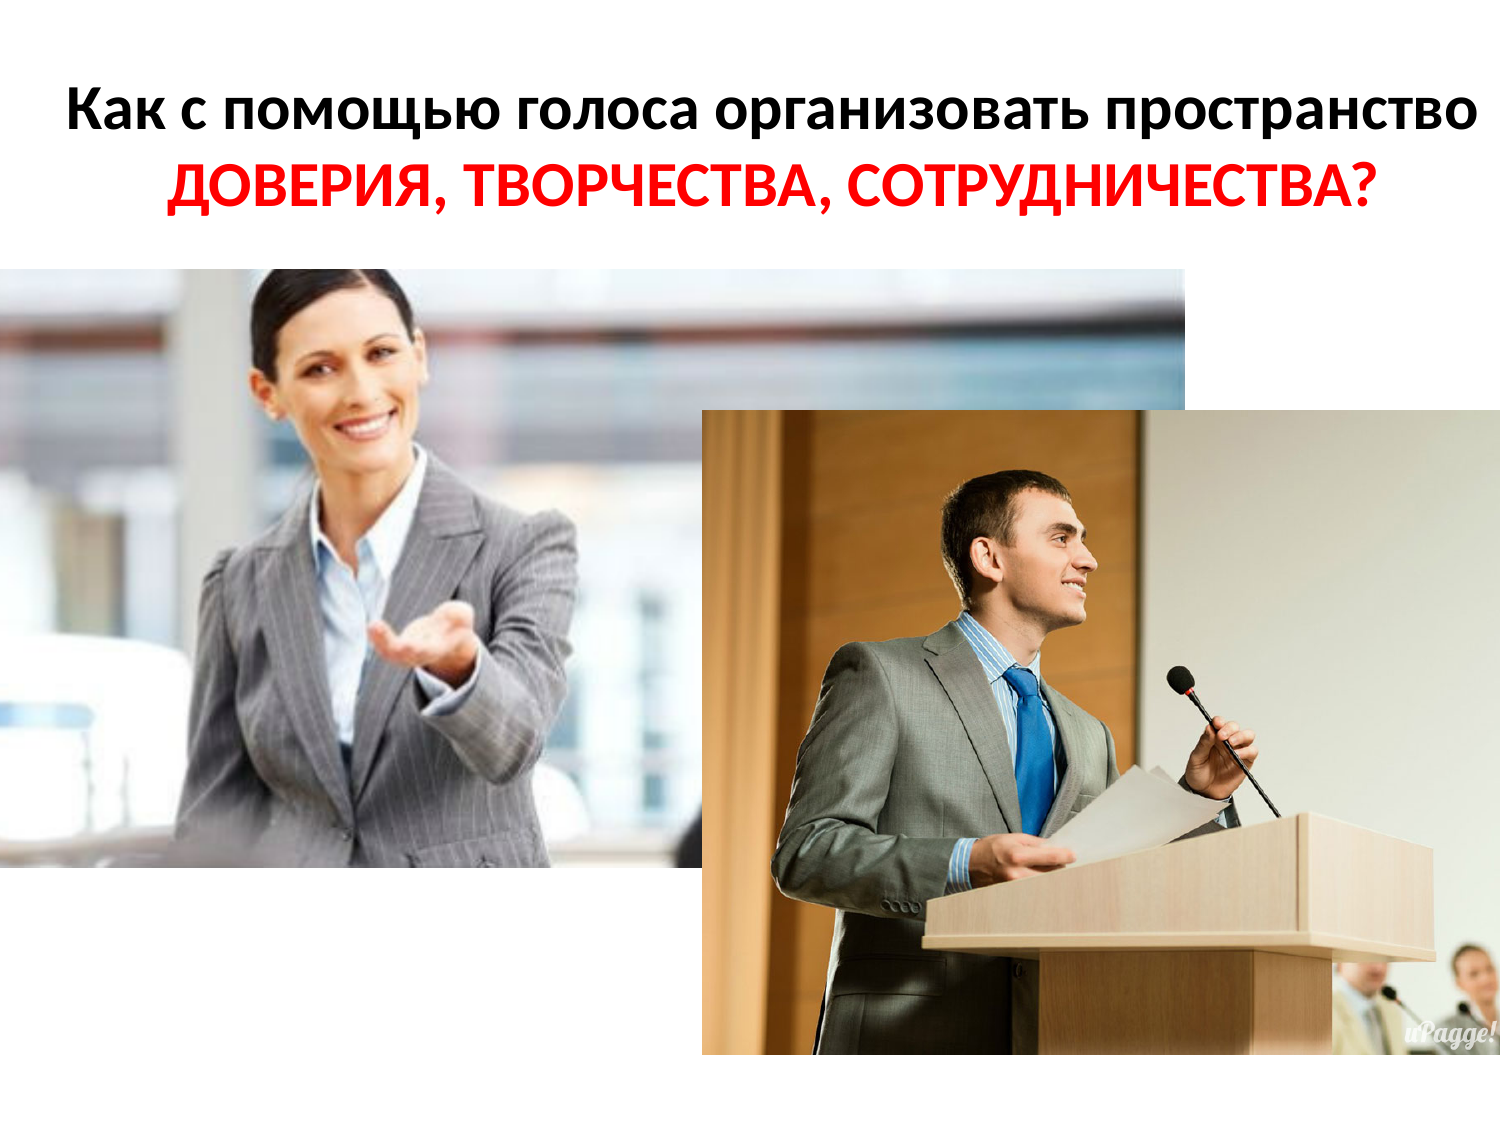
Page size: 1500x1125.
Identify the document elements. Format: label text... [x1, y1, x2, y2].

title Как с помощью голоса организовать пространство ДОВЕРИЯ, ТВОРЧЕСТВА, СОТРУДНИЧЕСТВА? [46, 45, 1500, 317]
picture [0, 269, 1500, 1055]
